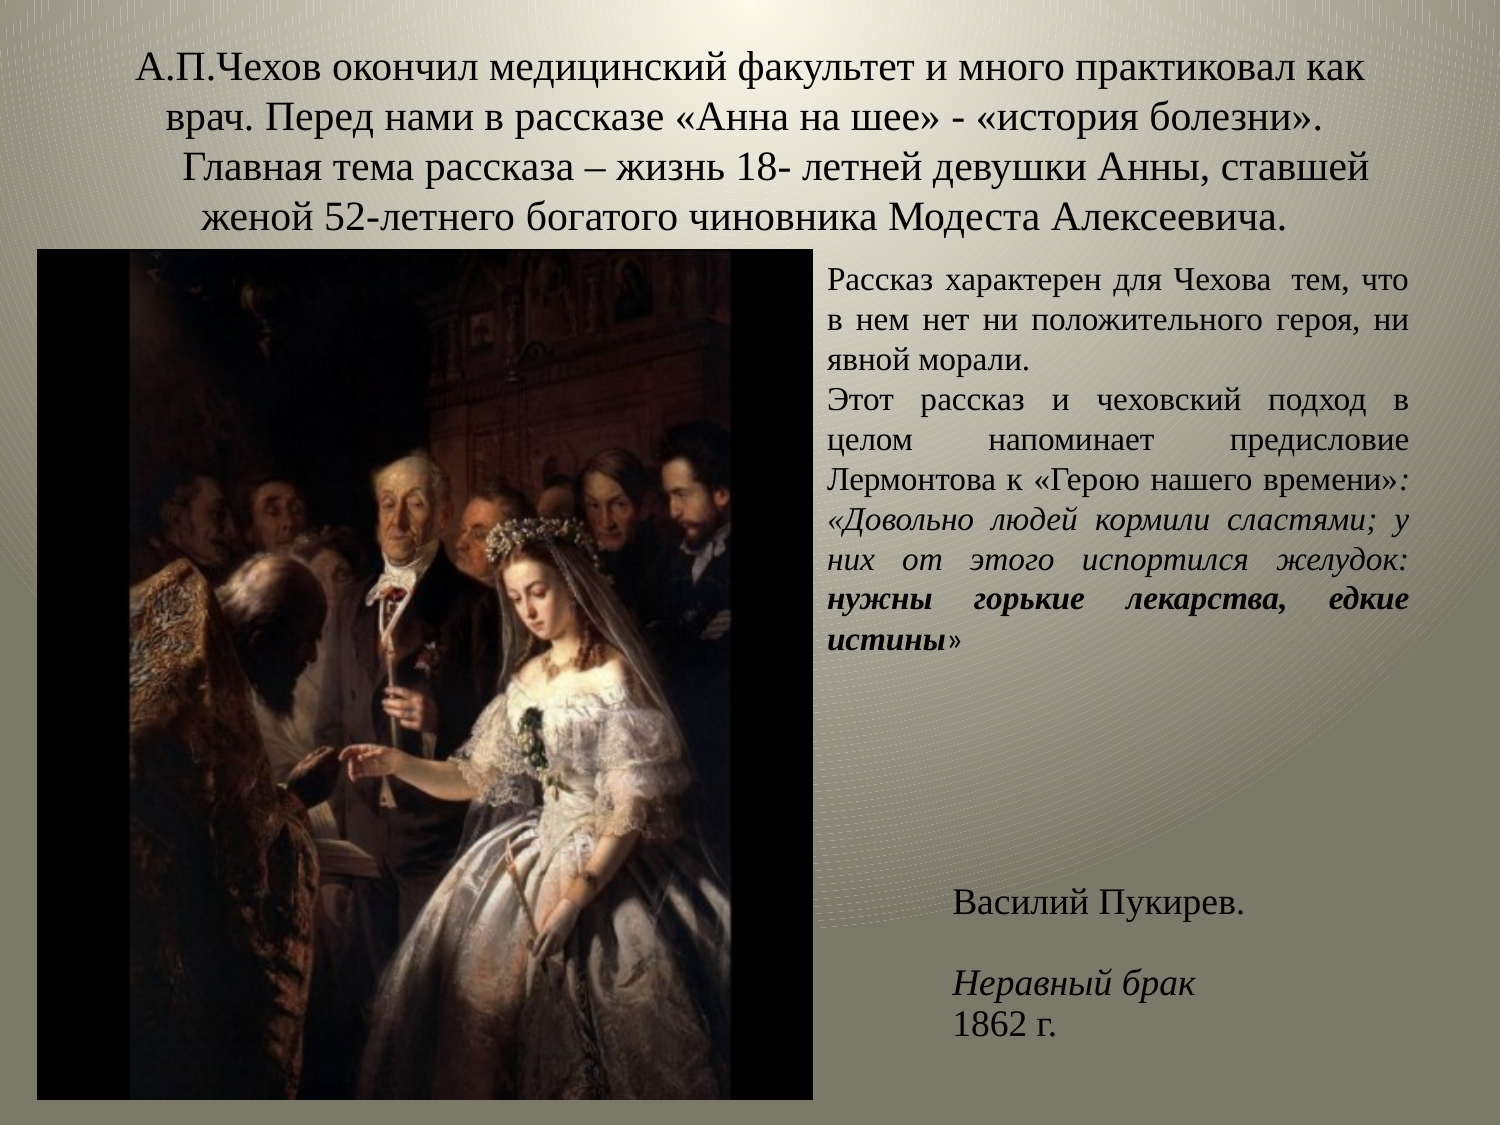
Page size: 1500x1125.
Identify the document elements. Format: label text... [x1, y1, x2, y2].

picture [37, 249, 813, 1101]
text_box Василий Пукирев. Неравный брак 1862 г. [937, 874, 1338, 1052]
text_box Рассказ характерен для Чехова тем, что в нем нет ни положительного героя, ни явной морали. Этот рассказ и чеховский подход в целом напоминает предисловие Лермонтова к «Герою нашего времени»: «Довольно людей кормили сластями; у них от этого испортился желудок: нужны горькие лекарства, едкие истины» [813, 249, 1425, 664]
title А.П.Чехов окончил медицинский факультет и много практиковал как врач. Перед нами в рассказе «Анна на шее» - «история болезни». Главная тема рассказа – жизнь 18- летней девушки Анны, ставшей женой 52-летнего богатого чиновника Модеста Алексеевича. [75, 45, 1425, 233]
